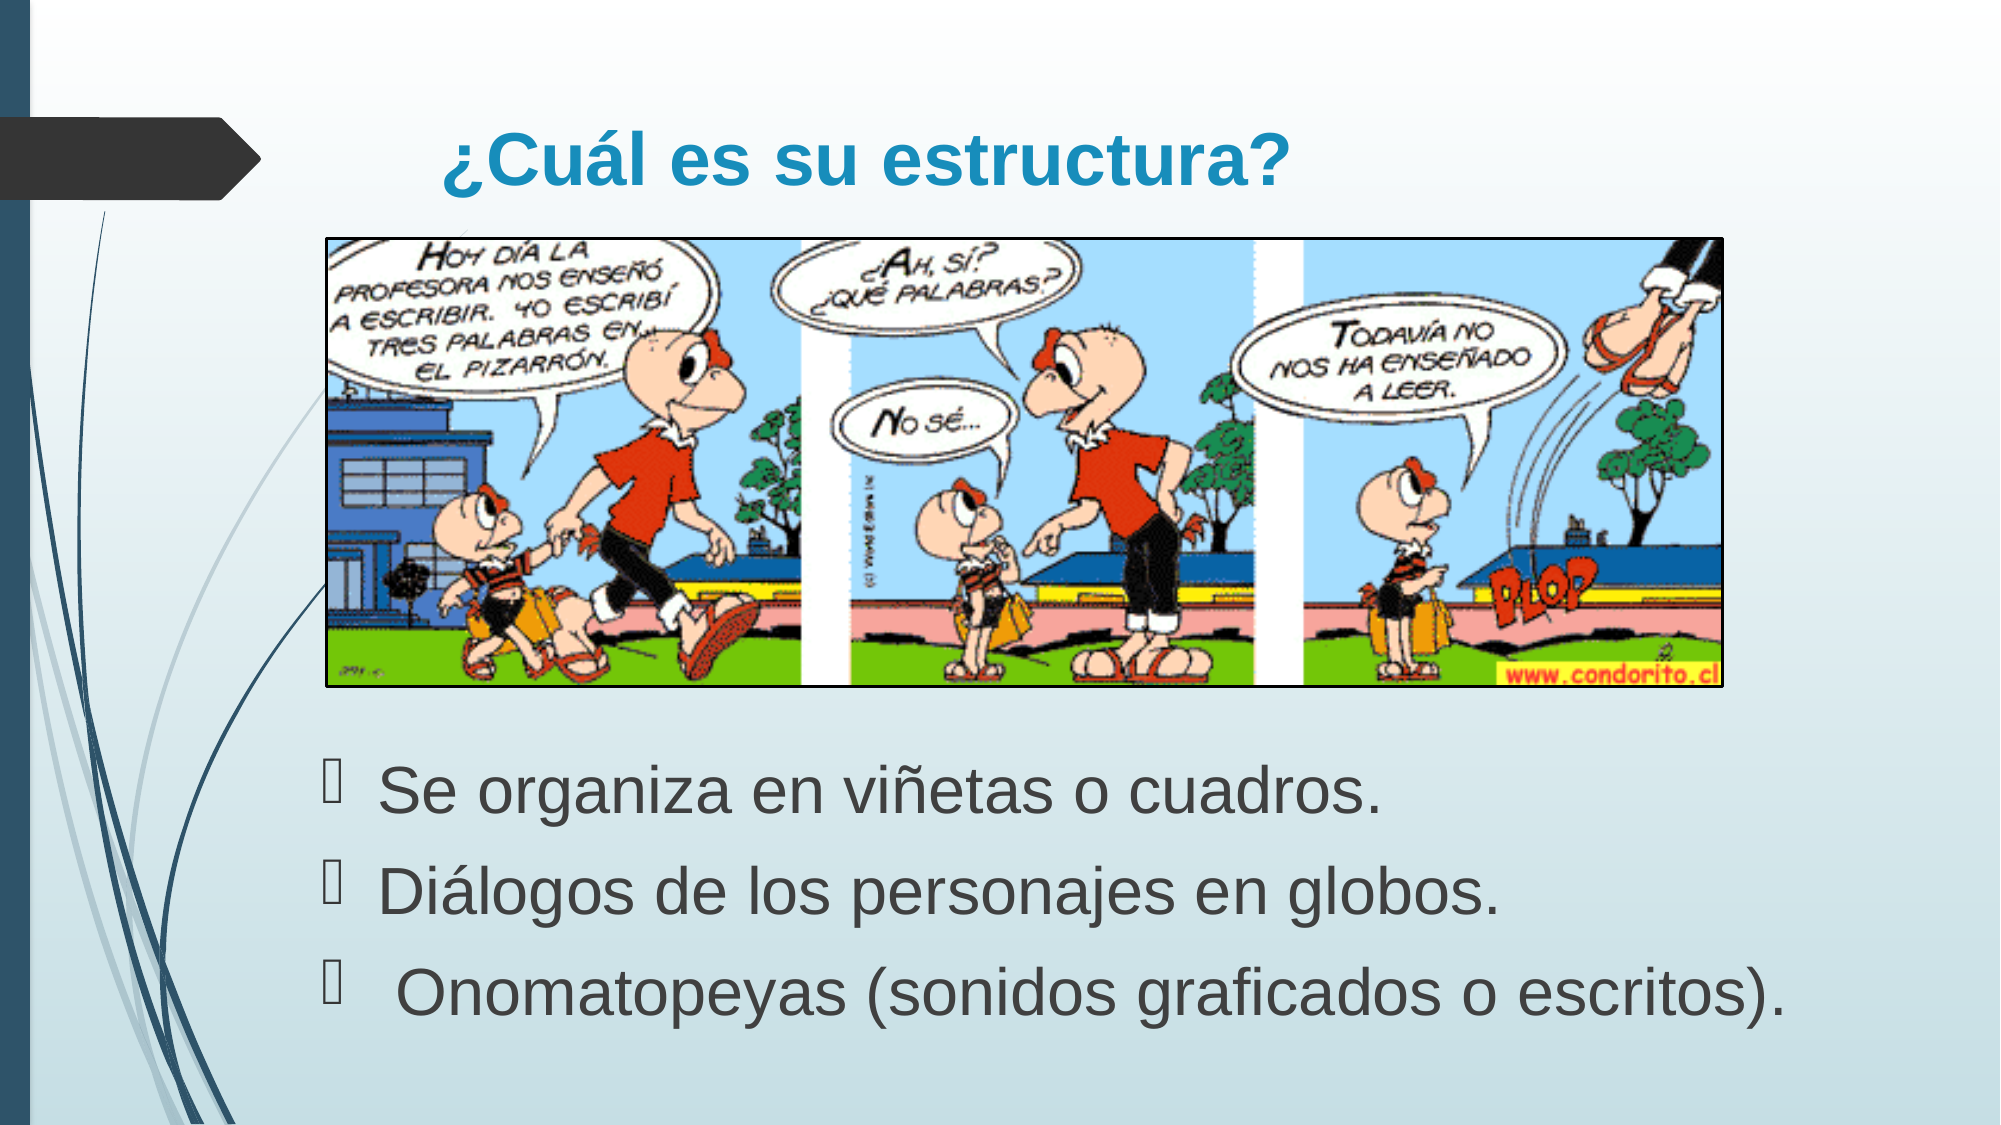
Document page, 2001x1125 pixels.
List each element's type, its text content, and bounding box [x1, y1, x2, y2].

title ¿Cuál es su estructura? [425, 102, 1888, 313]
picture [328, 239, 1722, 686]
list Se organiza en viñetas o cuadros. Diálogos de los personajes en globos. Onomatopeyas (sonidos graficados o escritos). [306, 739, 1888, 1125]
